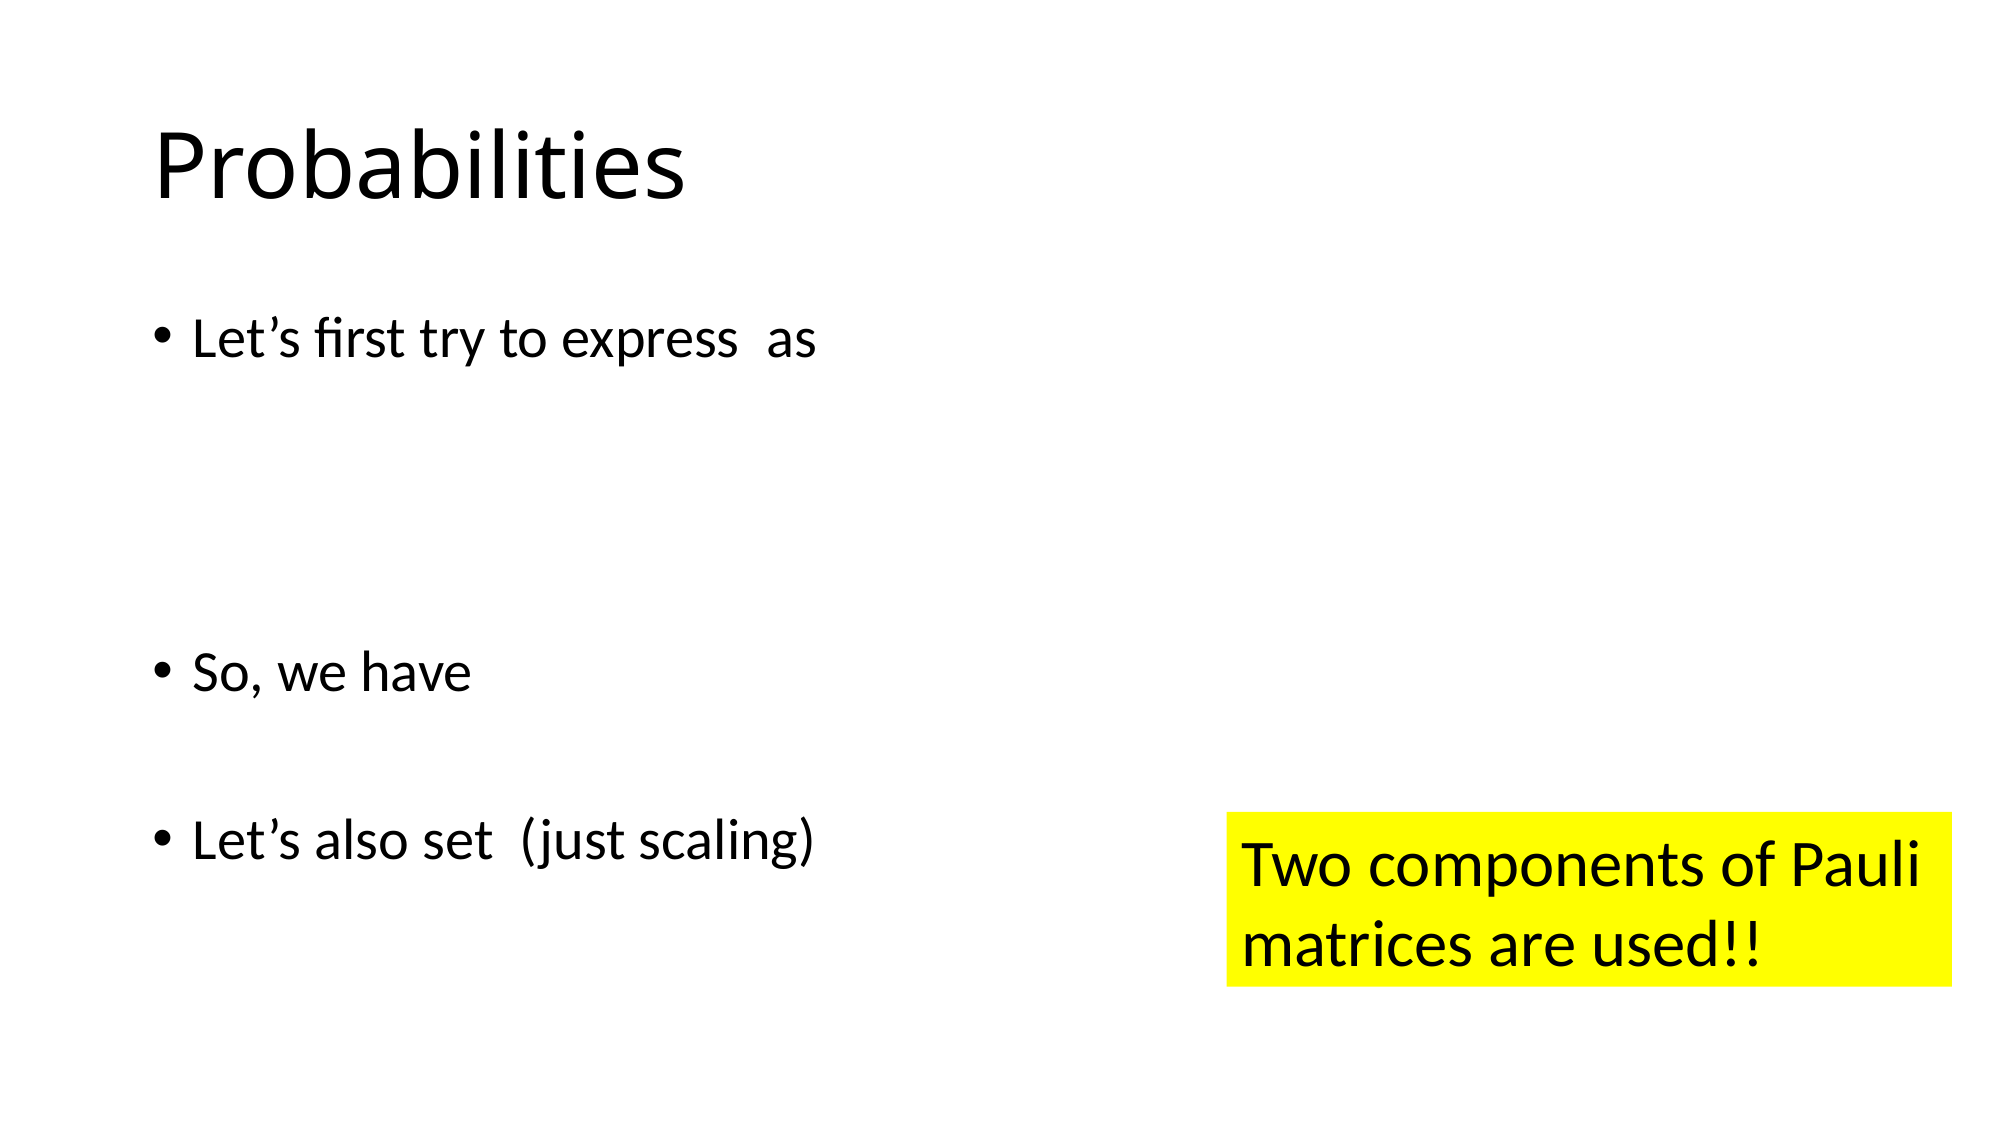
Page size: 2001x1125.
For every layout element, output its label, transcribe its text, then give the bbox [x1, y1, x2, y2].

title Probabilities [137, 59, 1863, 278]
text_box Two components of Pauli matrices are used!! [1226, 811, 1952, 987]
